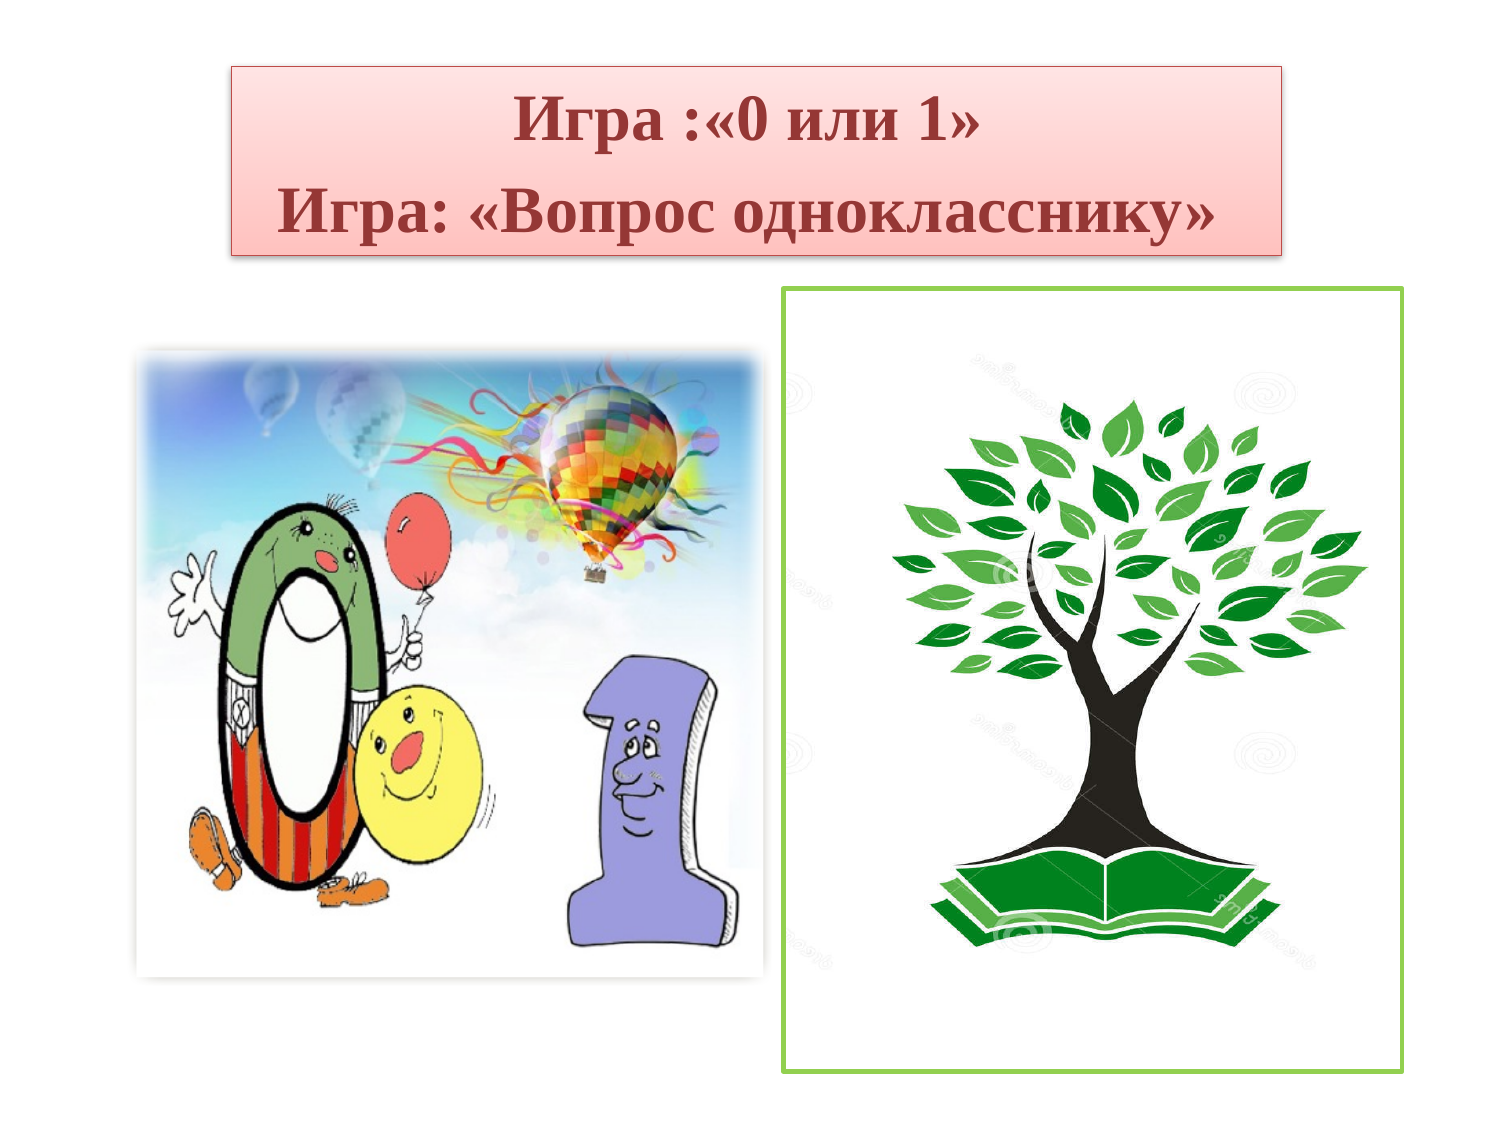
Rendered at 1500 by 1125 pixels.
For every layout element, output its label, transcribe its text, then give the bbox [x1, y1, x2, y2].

picture [785, 290, 1400, 1070]
subtitle Игра :«0 или 1» Игра: «Вопрос однокласснику» [231, 66, 1282, 256]
picture [135, 349, 763, 977]
